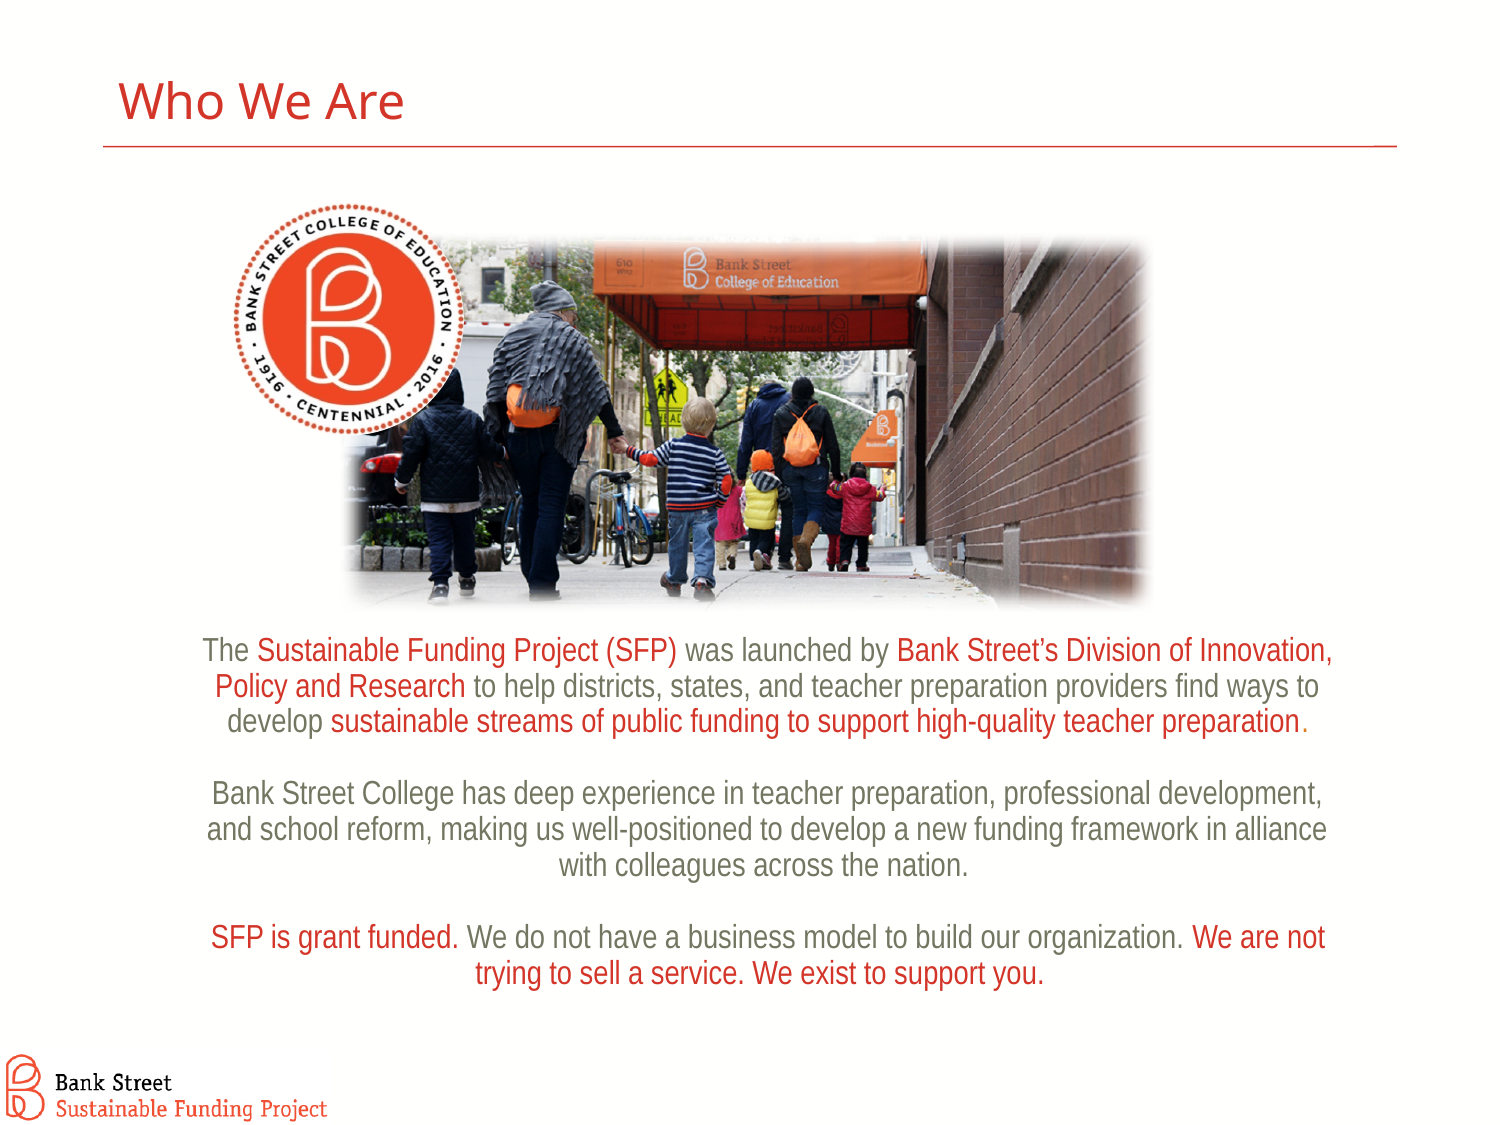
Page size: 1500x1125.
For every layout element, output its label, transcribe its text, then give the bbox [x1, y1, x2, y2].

title Who We Are [103, 59, 1397, 147]
picture [0, 1050, 331, 1125]
picture [233, 203, 1154, 612]
list The Sustainable Funding Project (SFP) was launched by Bank Street’s Division of Innovation, Policy and Research to help districts, states, and teacher preparation providers find ways to develop sustainable streams of public funding to support high-quality teacher preparation. Bank Street College has deep experience in teacher preparation, professional development, and school reform, making us well-positioned to develop a new funding framework in alliance with colleagues across the nation. SFP is grant funded. We do not have a business model to build our organization. We are not trying to sell a service. We exist to support you. [175, 624, 1361, 1063]
